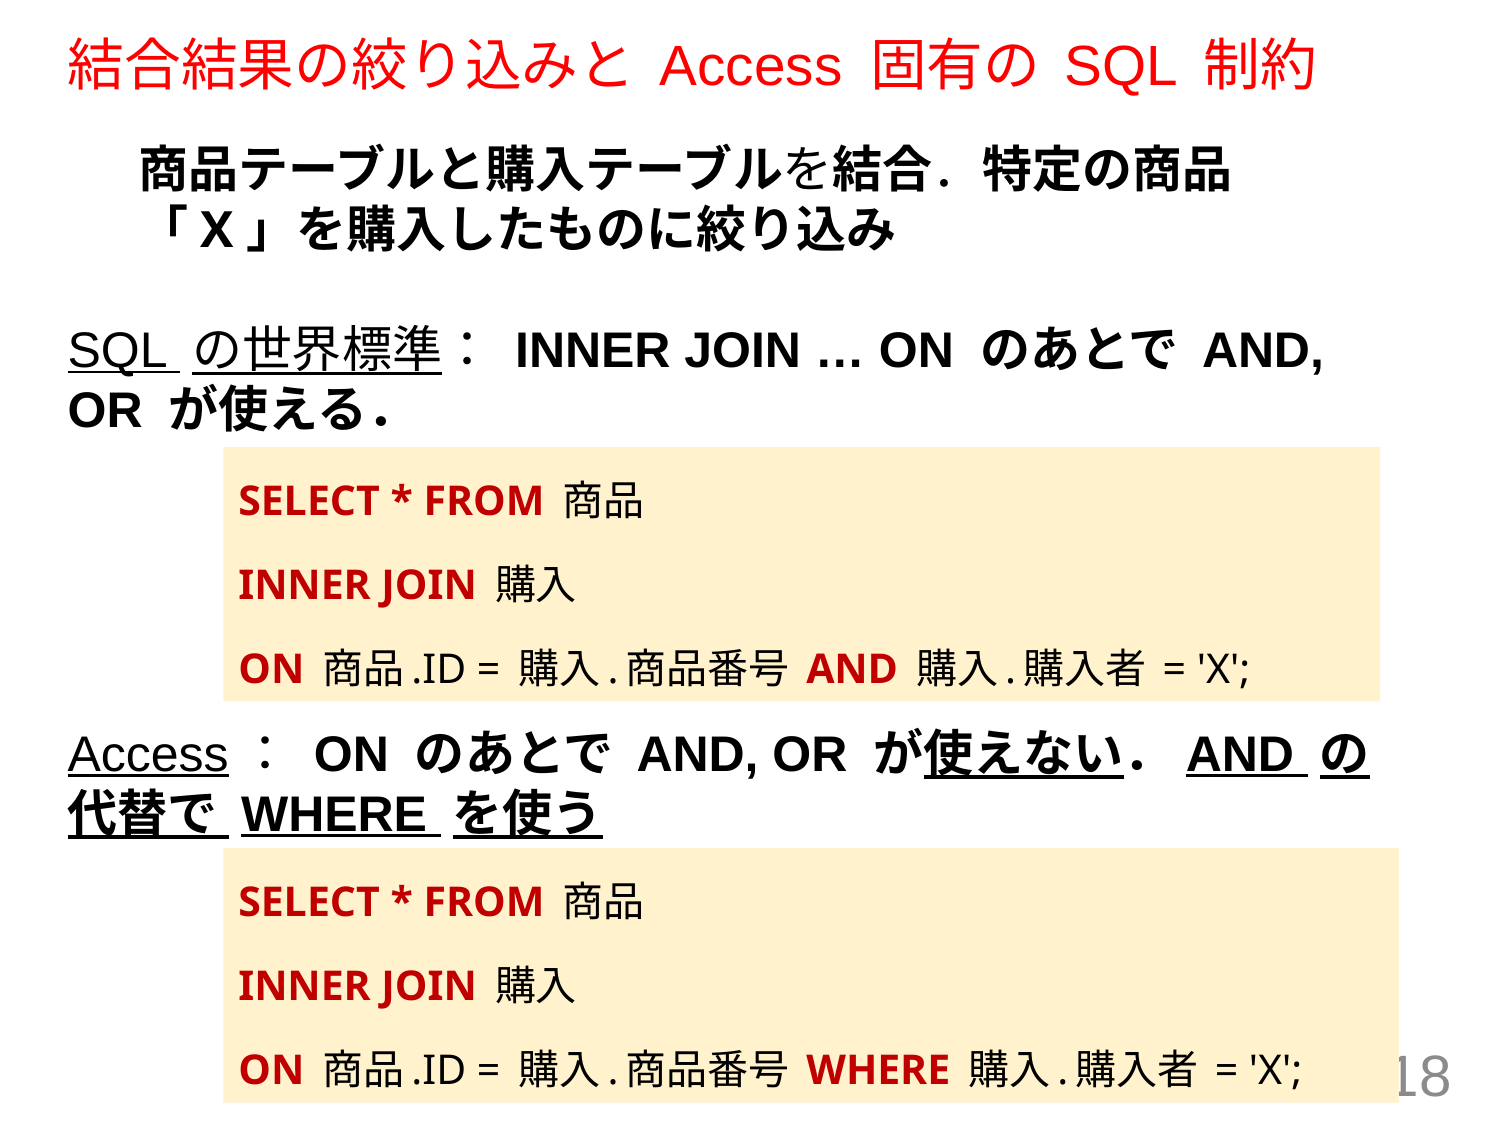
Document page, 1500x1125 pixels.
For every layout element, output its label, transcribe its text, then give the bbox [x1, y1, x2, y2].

list SQL の世界標準： INNER JOIN … ON のあとで AND, OR が使える． Access： ON のあとで AND, OR が使えない．AND の代替で WHERE を使う [52, 310, 1419, 891]
slide_number 18 [1399, 1042, 1467, 1103]
title 結合結果の絞り込みと Access 固有の SQL 制約 [52, 28, 1441, 106]
text_box SELECT * FROM 商品 INNER JOIN 購入 ON 商品.ID = 購入.商品番号 WHERE 購入.購入者 = 'X'; [223, 848, 1399, 1103]
text_box SELECT * FROM 商品 INNER JOIN 購入 ON 商品.ID = 購入.商品番号 AND 購入.購入者 = 'X'; [223, 446, 1381, 702]
text_box 商品テーブルと購入テーブルを結合．特定の商品「X」を購入したものに絞り込み [123, 129, 1328, 265]
